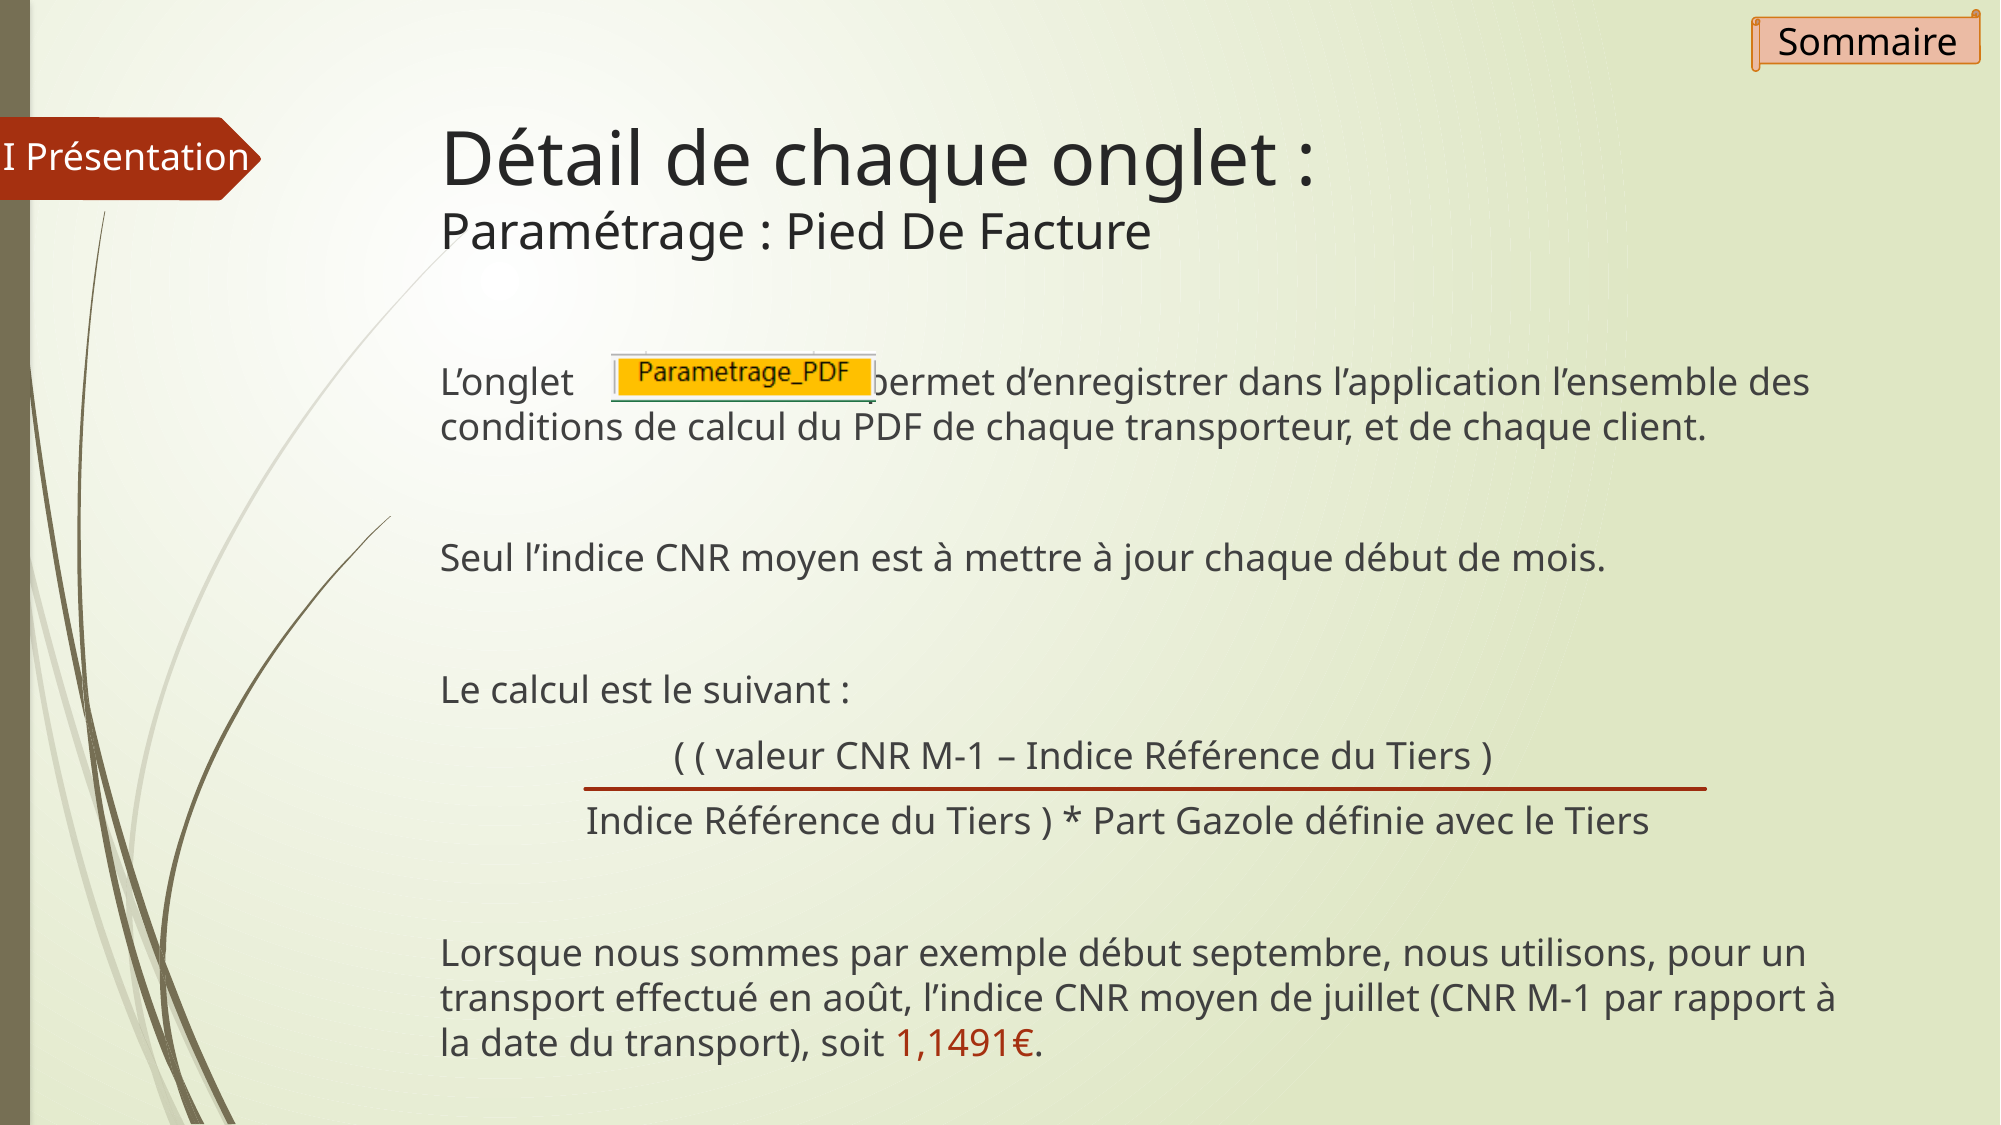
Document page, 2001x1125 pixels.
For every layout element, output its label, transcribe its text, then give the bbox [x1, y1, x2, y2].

title Détail de chaque onglet : Paramétrage : Pied De Facture [425, 102, 1888, 313]
list L’onglet permet d’enregistrer dans l’application l’ensemble des conditions de calcul du PDF de chaque transporteur, et de chaque client. Seul l’indice CNR moyen est à mettre à jour chaque début de mois. Le calcul est le suivant : ( ( valeur CNR M-1 – Indice Référence du Tiers ) Indice Référence du Tiers ) * Part Gazole définie avec le Tiers Lorsque nous sommes par exemple début septembre, nous utilisons, pour un transport effectué en août, l’indice CNR moyen de juillet (CNR M-1 par rapport à la date du transport), soit 1,1491€. [424, 350, 1888, 1115]
text_box I Présentation [0, 125, 266, 186]
text_box Sommaire [1751, 9, 1981, 72]
picture [611, 351, 876, 402]
